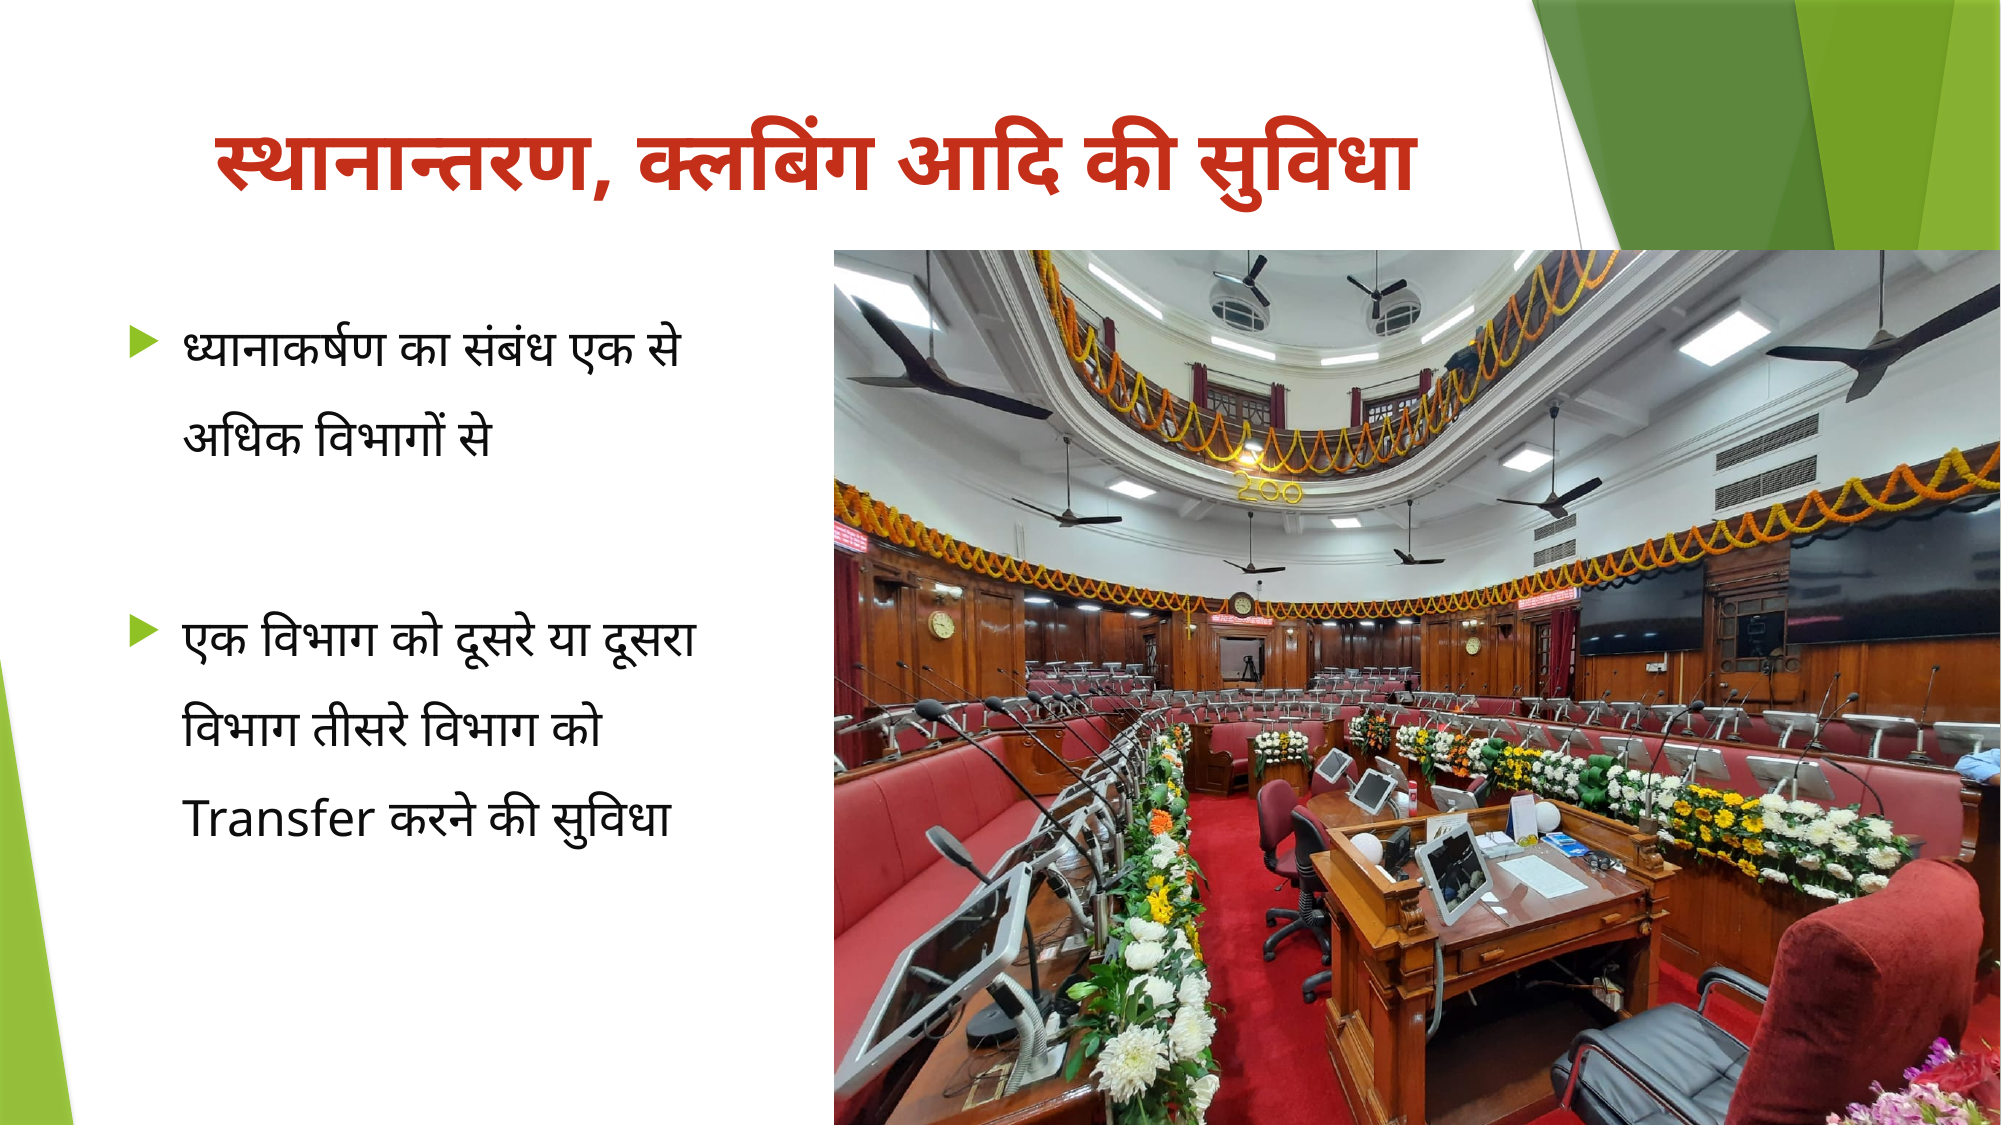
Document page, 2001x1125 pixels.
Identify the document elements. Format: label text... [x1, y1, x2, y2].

picture [834, 250, 2000, 1125]
list ध्यानाकर्षण का संबंध एक से अधिक विभागों से एक विभाग को दूसरे या दूसरा विभाग तीसरे विभाग को Transfer करने की सुविधा [111, 279, 749, 965]
title स्थानान्तरण, क्लबिंग आदि की सुविधा [111, 99, 1522, 317]
